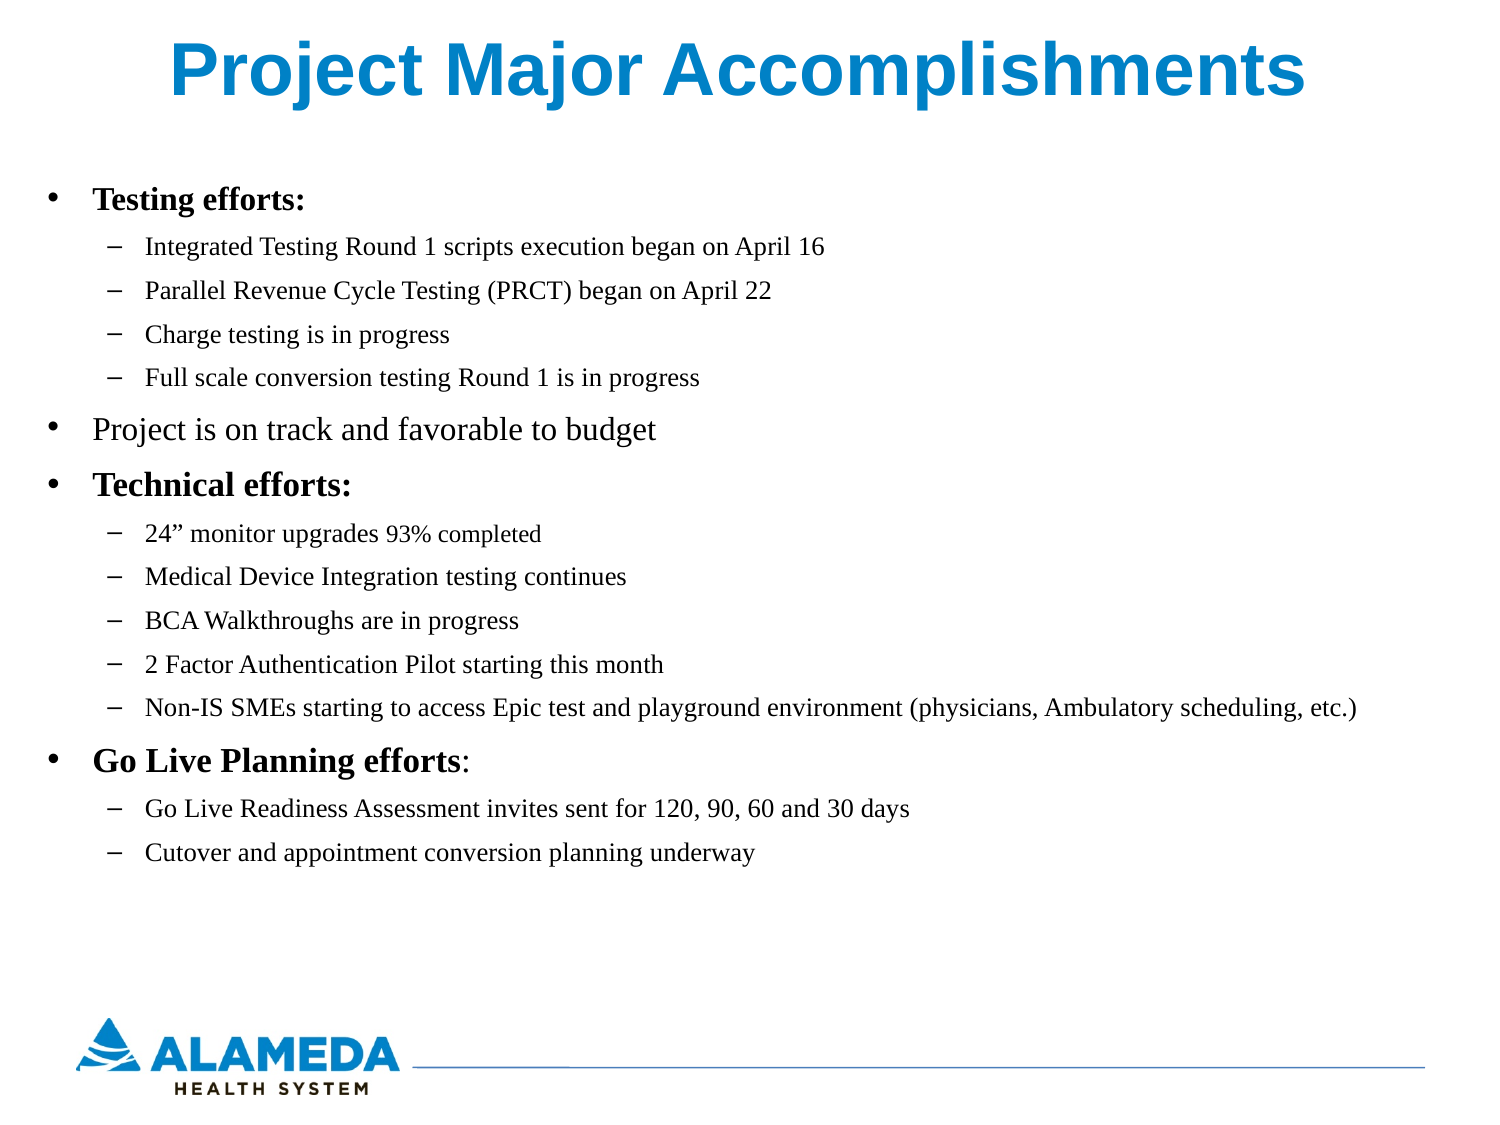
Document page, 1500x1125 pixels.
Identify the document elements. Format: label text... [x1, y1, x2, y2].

list Testing efforts: Integrated Testing Round 1 scripts execution began on April 16 Parallel Revenue Cycle Testing (PRCT) began on April 22 Charge testing is in progress Full scale conversion testing Round 1 is in progress Project is on track and favorable to budget Technical efforts: 24” monitor upgrades 93% completed Medical Device Integration testing continues BCA Walkthroughs are in progress 2 Factor Authentication Pilot starting this month Non-IS SMEs starting to access Epic test and playground environment (physicians, Ambulatory scheduling, etc.) Go Live Planning efforts: Go Live Readiness Assessment invites sent for 120, 90, 60 and 30 days Cutover and appointment conversion planning underway [32, 162, 1421, 1001]
title Project Major Accomplishments [30, 15, 1468, 115]
picture [76, 1018, 400, 1095]
